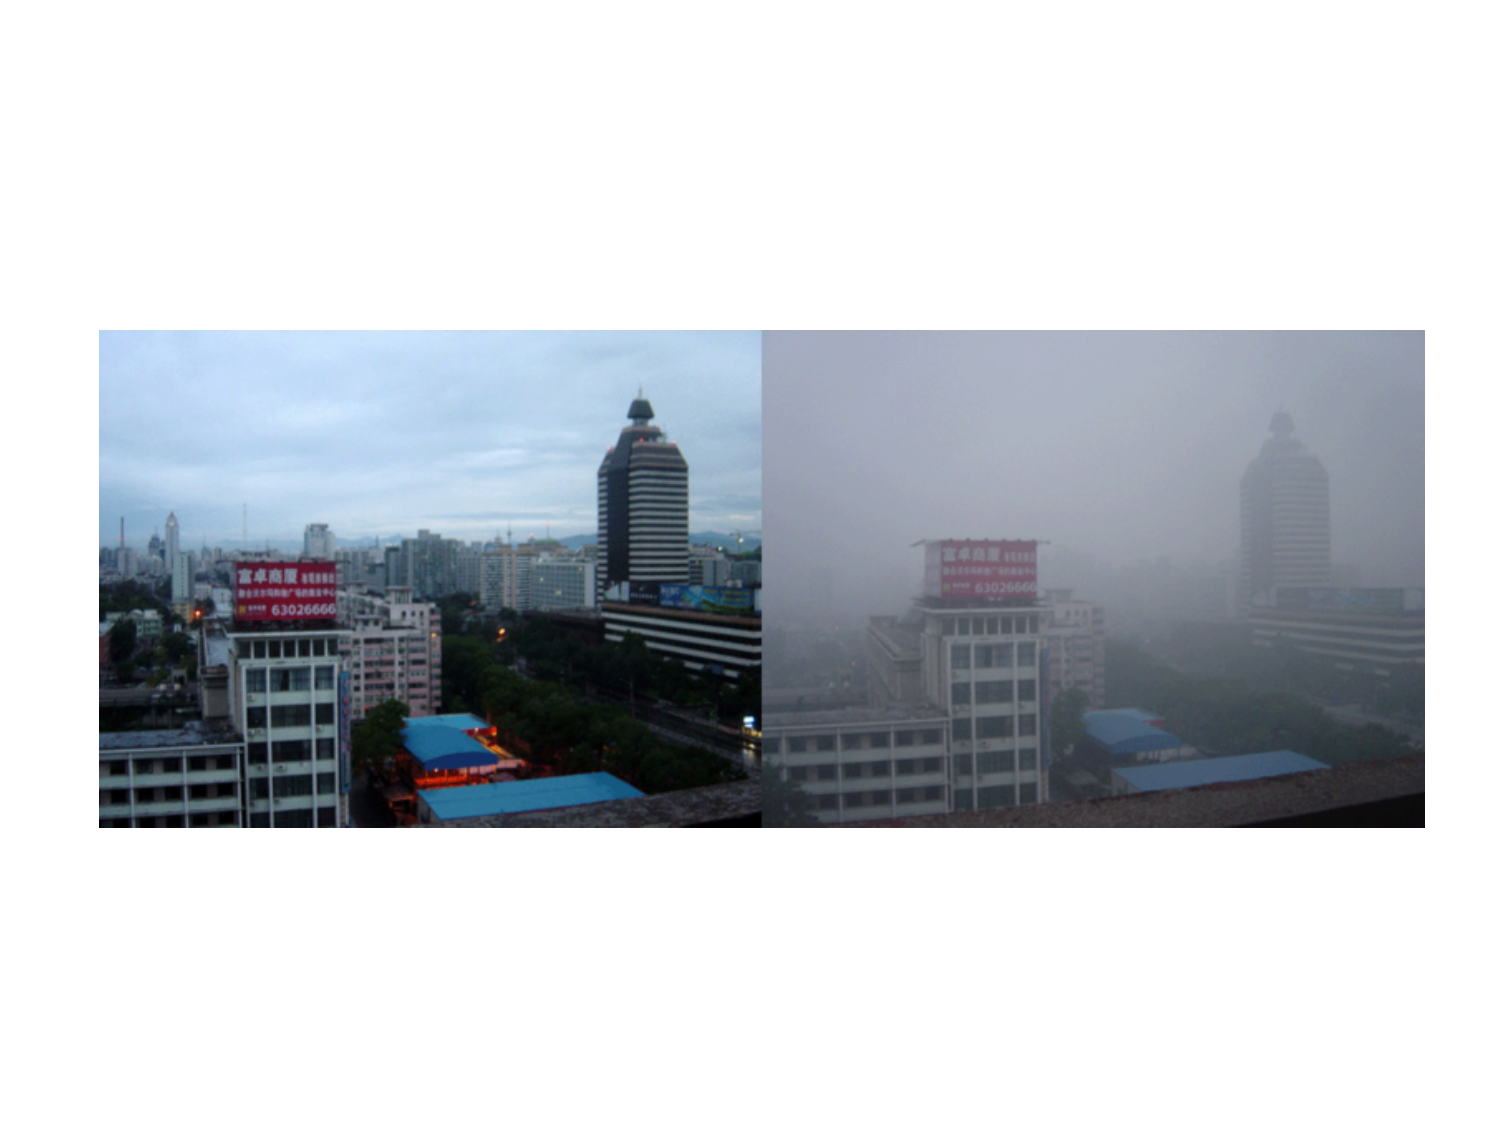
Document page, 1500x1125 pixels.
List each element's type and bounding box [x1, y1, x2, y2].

picture [99, 330, 1426, 828]
